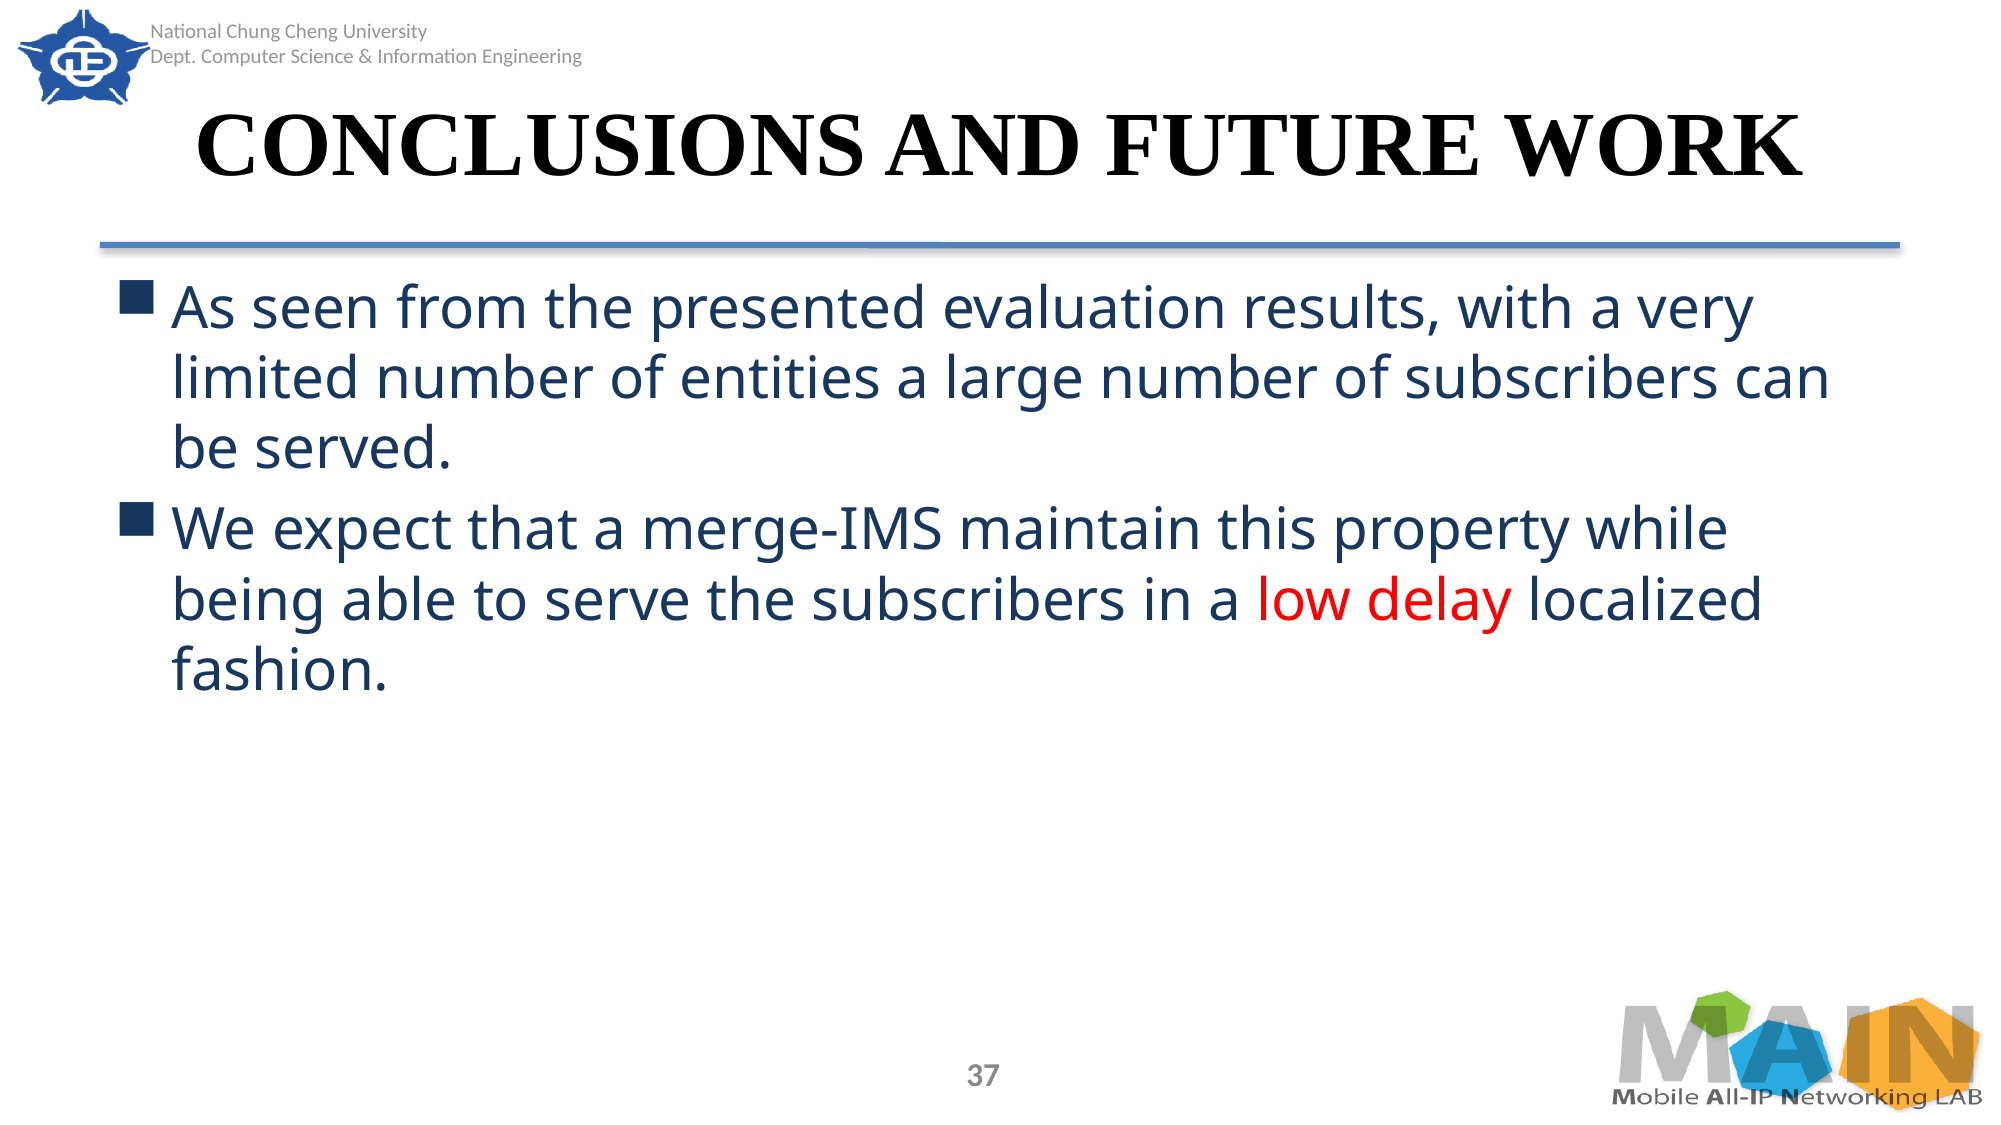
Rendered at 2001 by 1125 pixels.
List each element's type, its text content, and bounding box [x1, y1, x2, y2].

picture [0, 0, 168, 113]
list As seen from the presented evaluation results, with a very limited number of entities a large number of subscribers can be served. We expect that a merge-IMS maintain this property while being able to serve the subscribers in a low delay localized fashion. [99, 262, 1901, 1043]
title CONCLUSIONS AND FUTURE WORK [99, 44, 1901, 233]
picture [1400, 987, 1984, 1113]
slide_number 37 [750, 1043, 1217, 1103]
